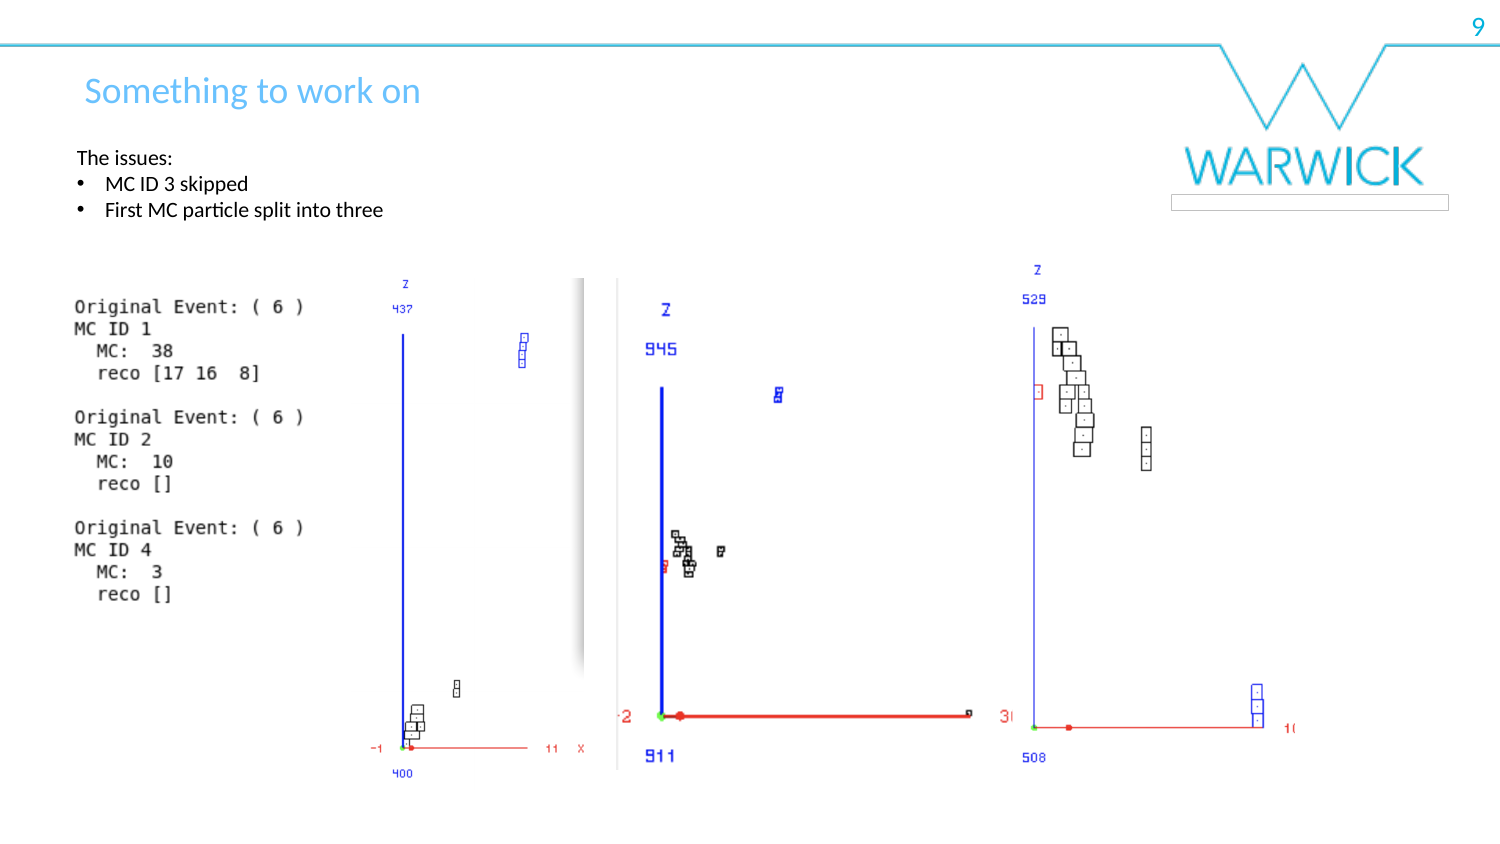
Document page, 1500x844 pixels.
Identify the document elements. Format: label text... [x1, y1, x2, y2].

picture [616, 278, 1013, 770]
text_box Something to work on [69, 58, 437, 119]
text_box [749, 206, 1355, 772]
picture [1020, 258, 1295, 772]
picture [350, 278, 584, 790]
text_box The issues: MC ID 3 skipped First MC particle split into three [62, 136, 410, 230]
picture [56, 279, 319, 613]
